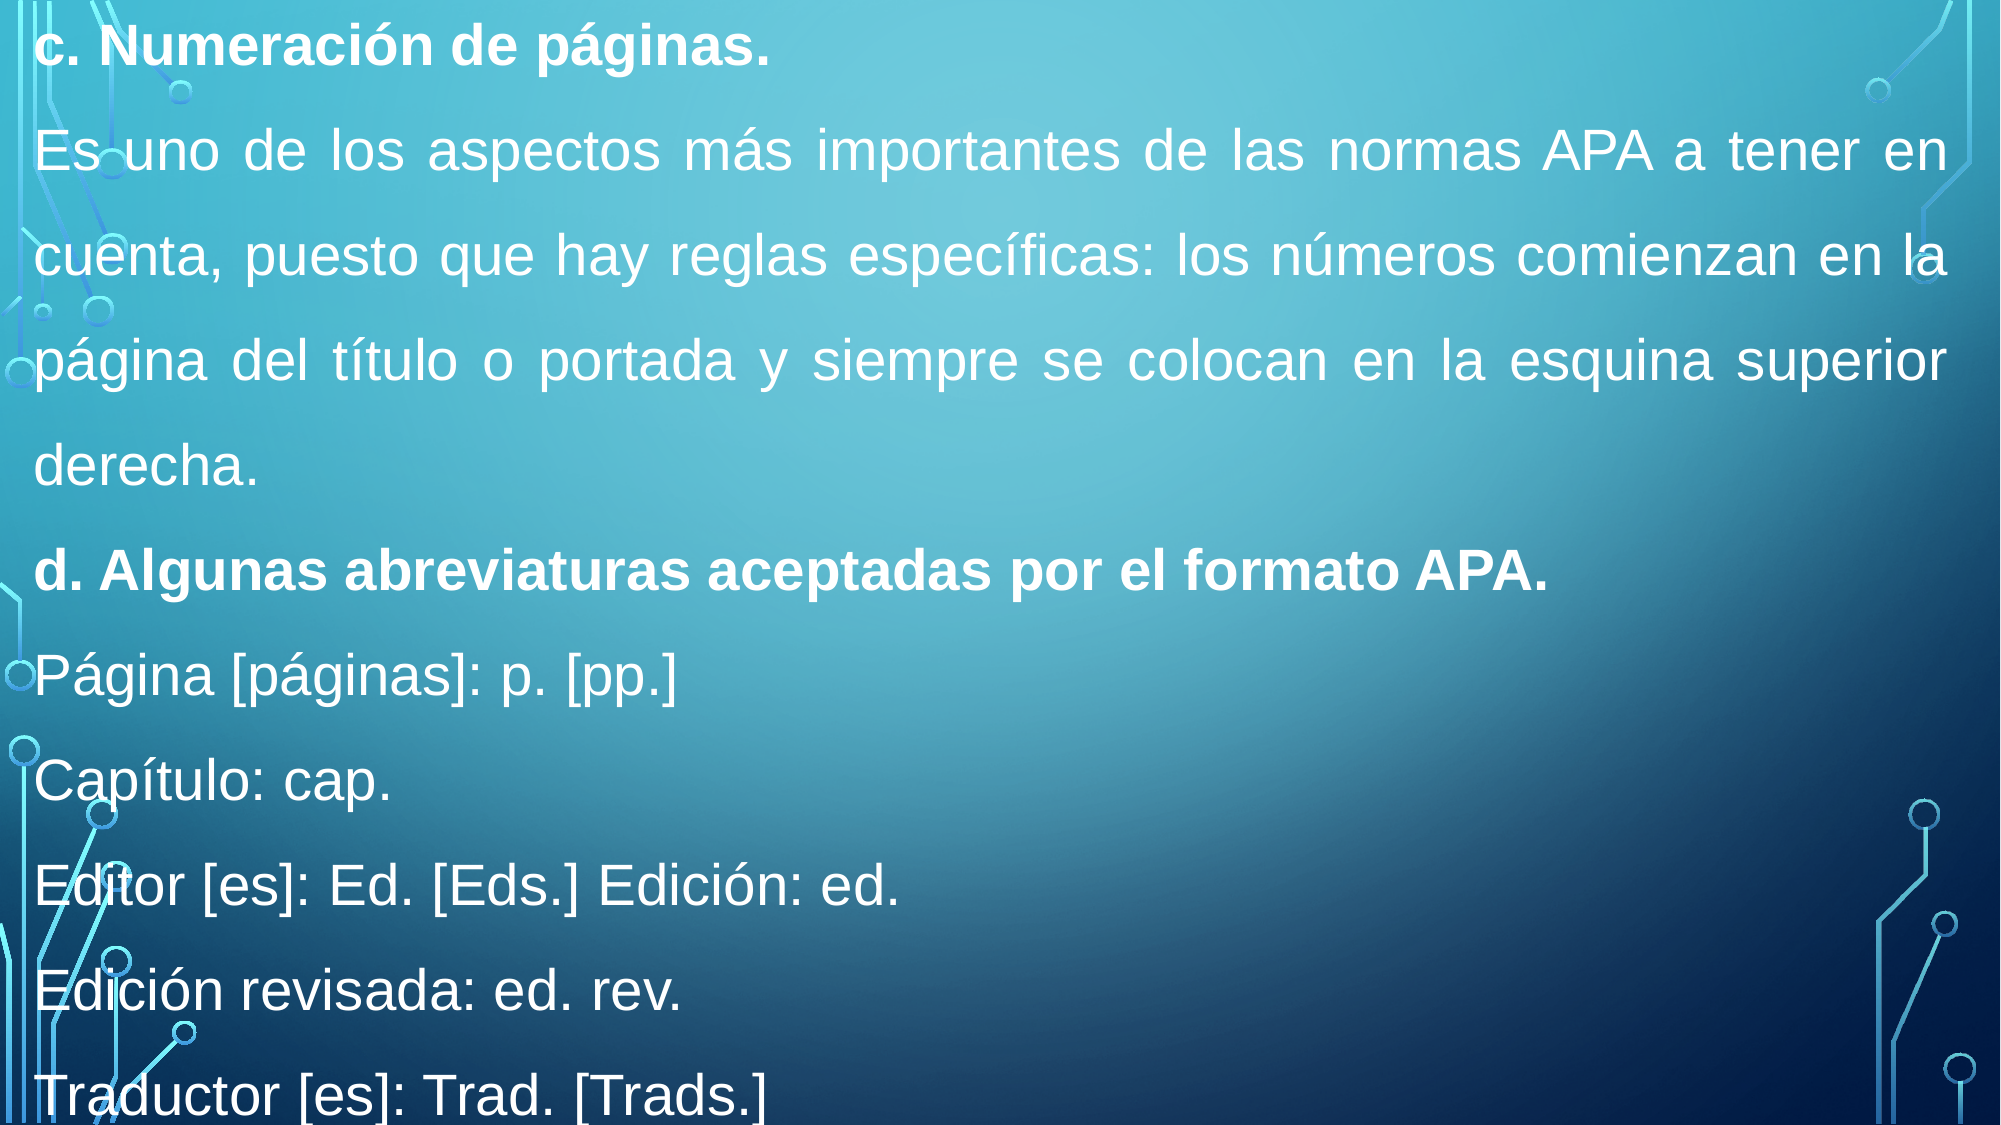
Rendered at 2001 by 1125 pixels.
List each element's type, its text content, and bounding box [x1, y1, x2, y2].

text_box c. Numeración de páginas. Es uno de los aspectos más importantes de las normas APA a tener en cuenta, puesto que hay reglas específicas: los números comienzan en la página del título o portada y siempre se colocan en la esquina superior derecha. d. Algunas abreviaturas aceptadas por el formato APA. Página [páginas]: p. [pp.] Capítulo: cap. Editor [es]: Ed. [Eds.] Edición: ed. Edición revisada: ed. rev. Traductor [es]: Trad. [Trads.] [18, 0, 1966, 1125]
